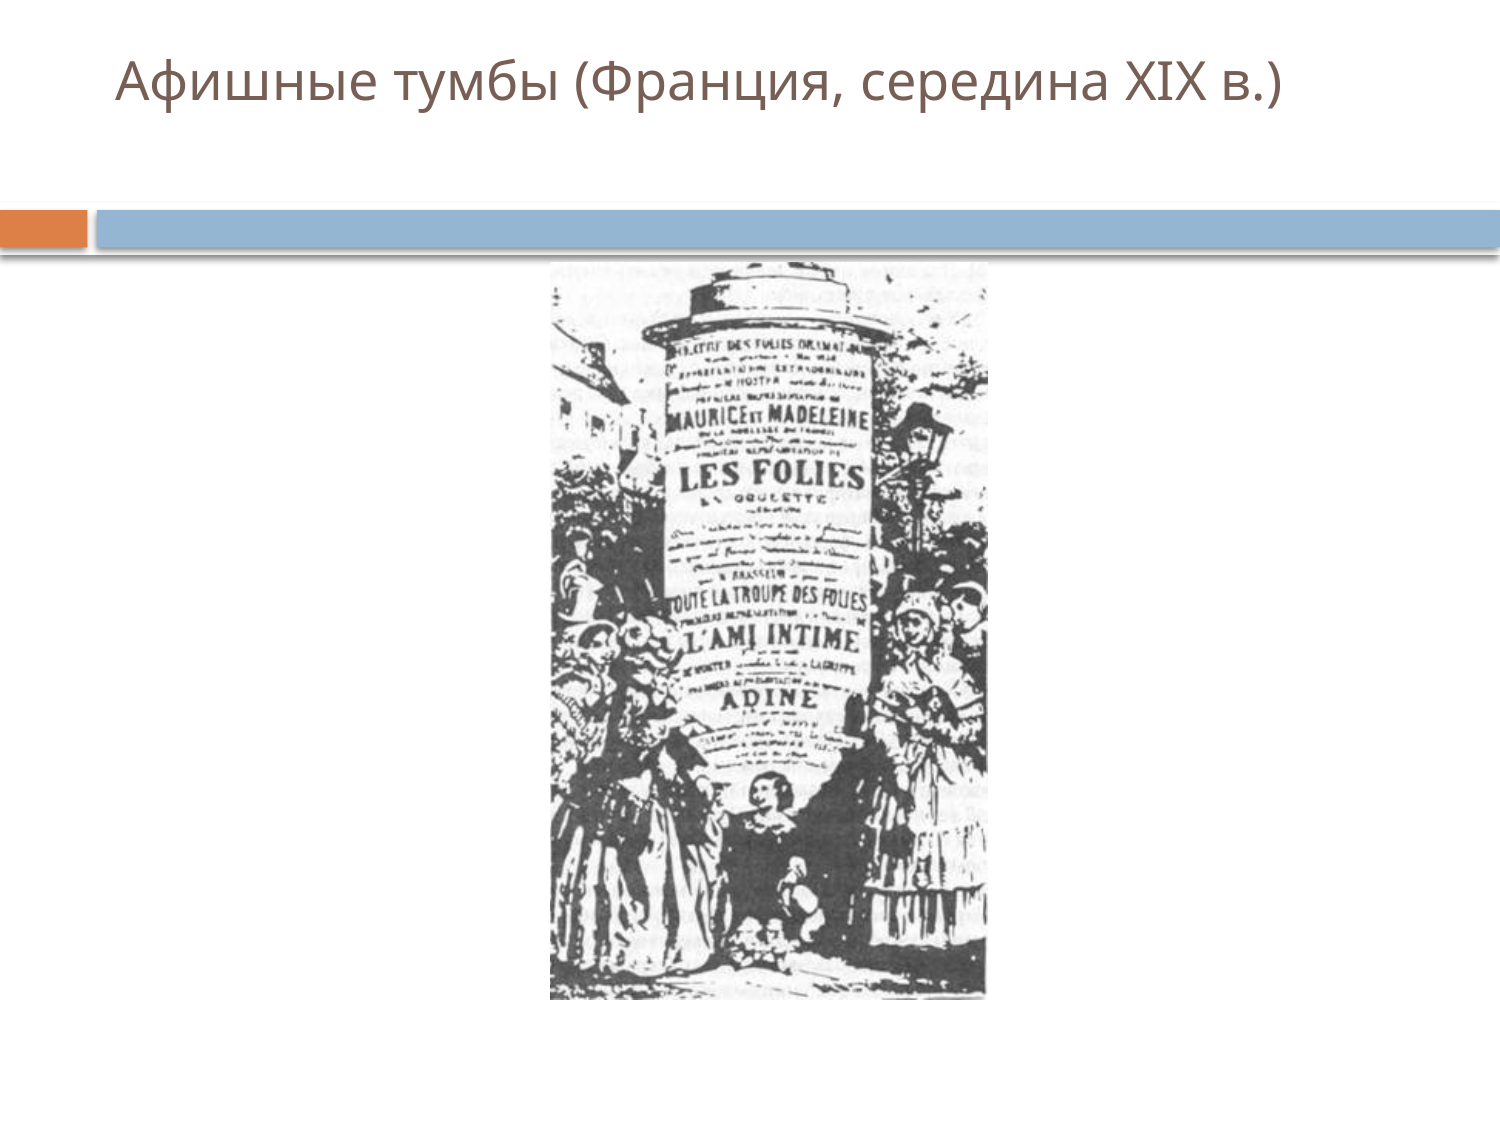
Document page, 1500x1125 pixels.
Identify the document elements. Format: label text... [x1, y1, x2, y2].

title Афишные тумбы (Франция, середина XIX в.) [100, 37, 1438, 200]
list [550, 262, 989, 1001]
